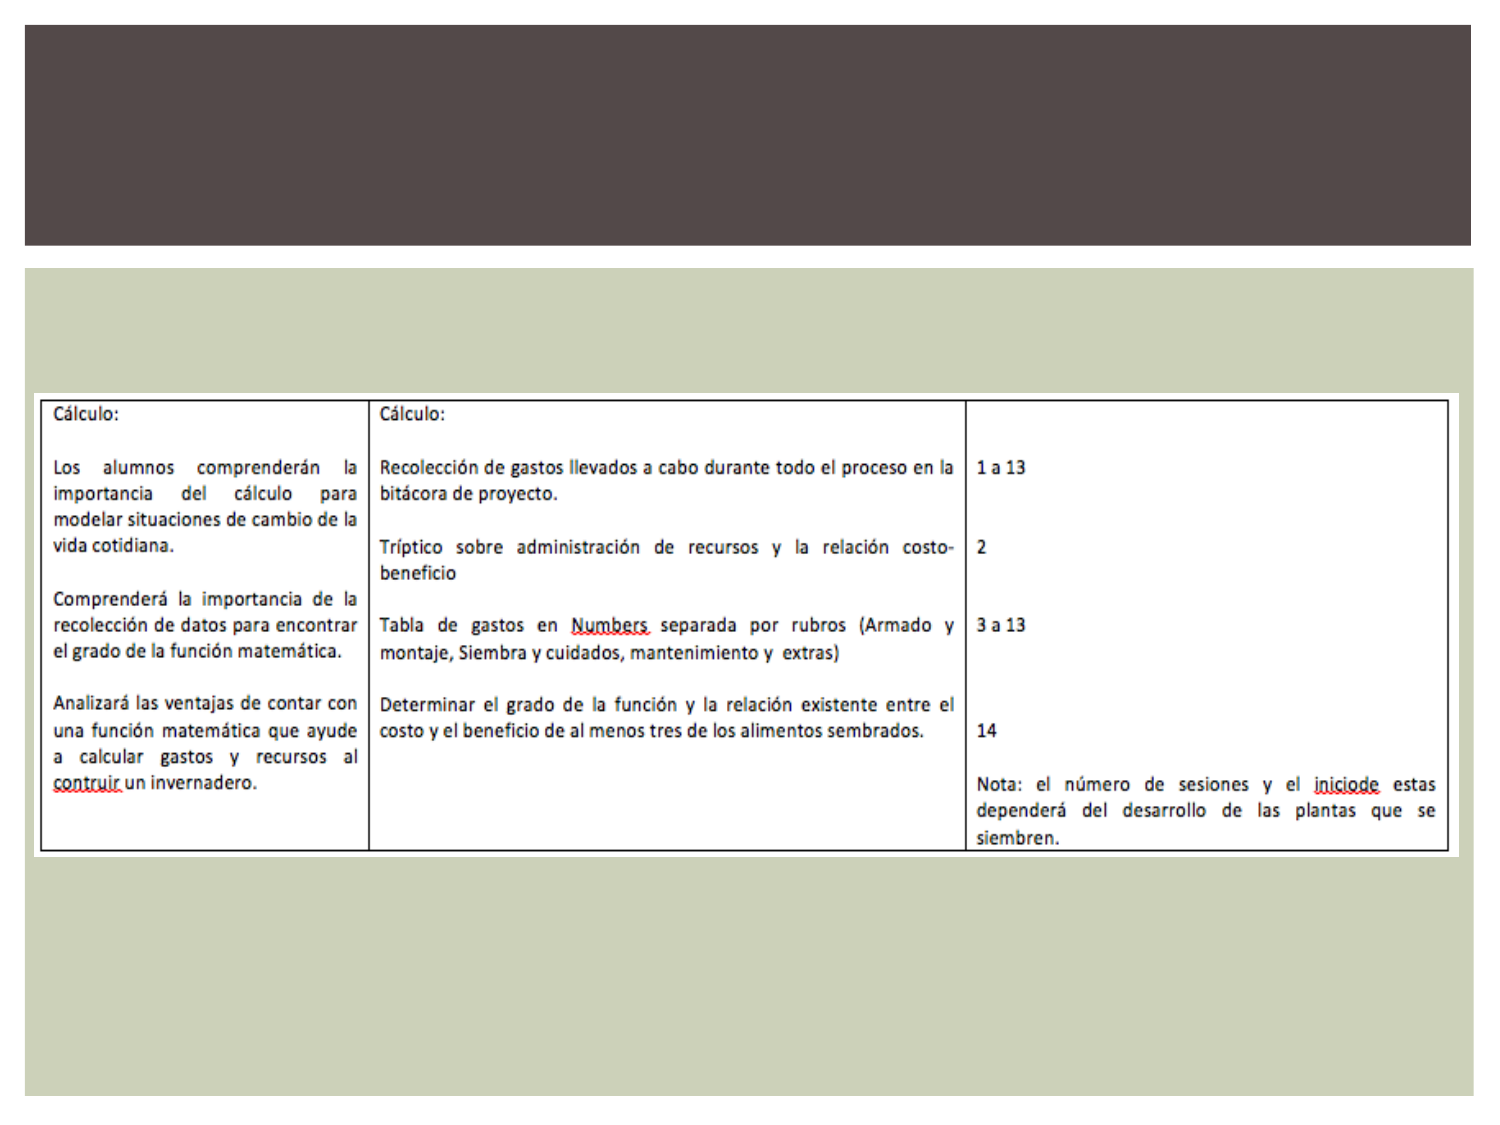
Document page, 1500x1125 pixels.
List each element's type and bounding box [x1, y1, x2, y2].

picture [34, 393, 1459, 857]
